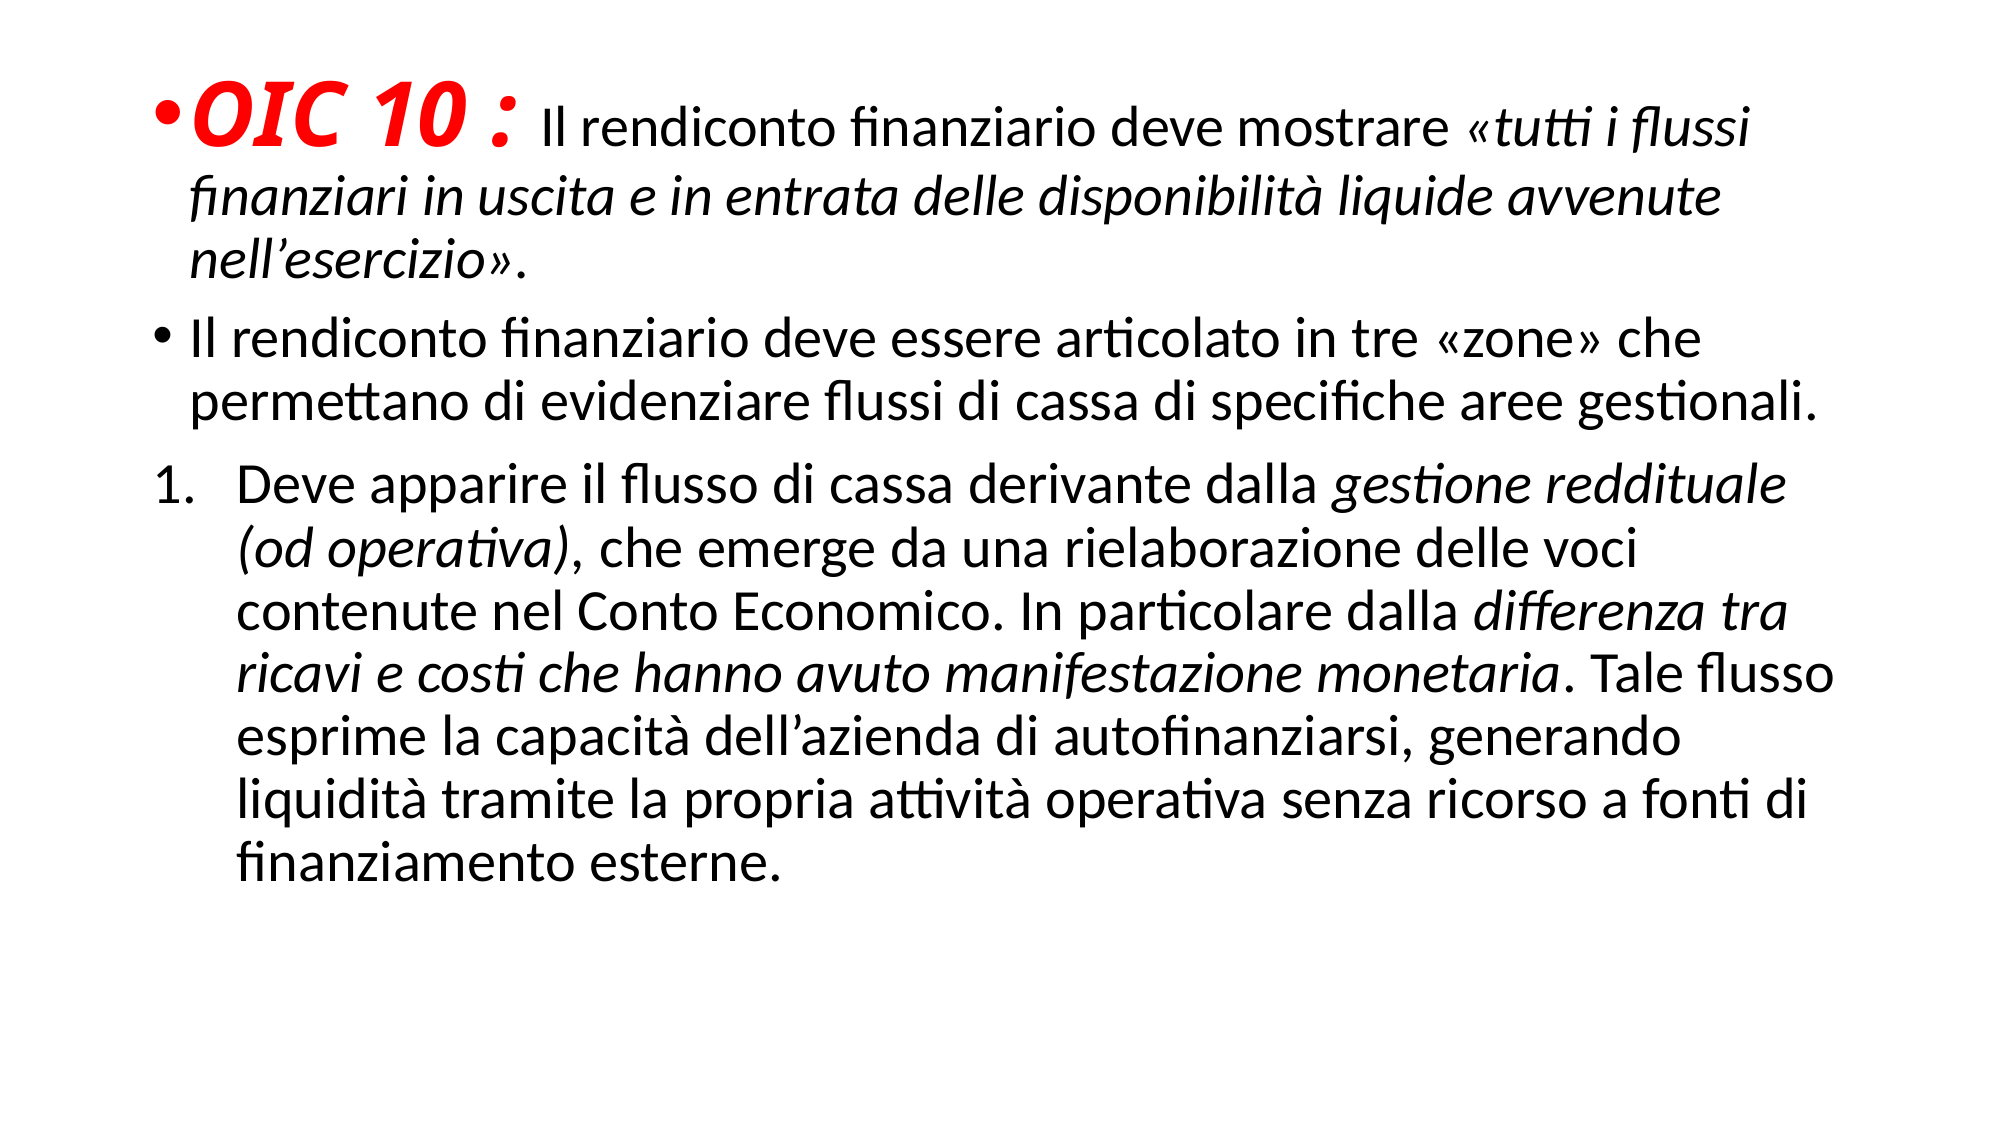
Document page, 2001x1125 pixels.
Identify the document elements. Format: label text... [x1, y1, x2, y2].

title OIC 10 : Il rendiconto finanziario deve mostrare «tutti i flussi finanziari in uscita e in entrata delle disponibilità liquide avvenute nell’esercizio». [137, 59, 1863, 299]
list Il rendiconto finanziario deve essere articolato in tre «zone» che permettano di evidenziare flussi di cassa di specifiche aree gestionali. Deve apparire il flusso di cassa derivante dalla gestione reddituale (od operativa), che emerge da una rielaborazione delle voci contenute nel Conto Economico. In particolare dalla differenza tra ricavi e costi che hanno avuto manifestazione monetaria. Tale flusso esprime la capacità dell’azienda di autofinanziarsi, generando liquidità tramite la propria attività operativa senza ricorso a fonti di finanziamento esterne. [137, 299, 1863, 1014]
